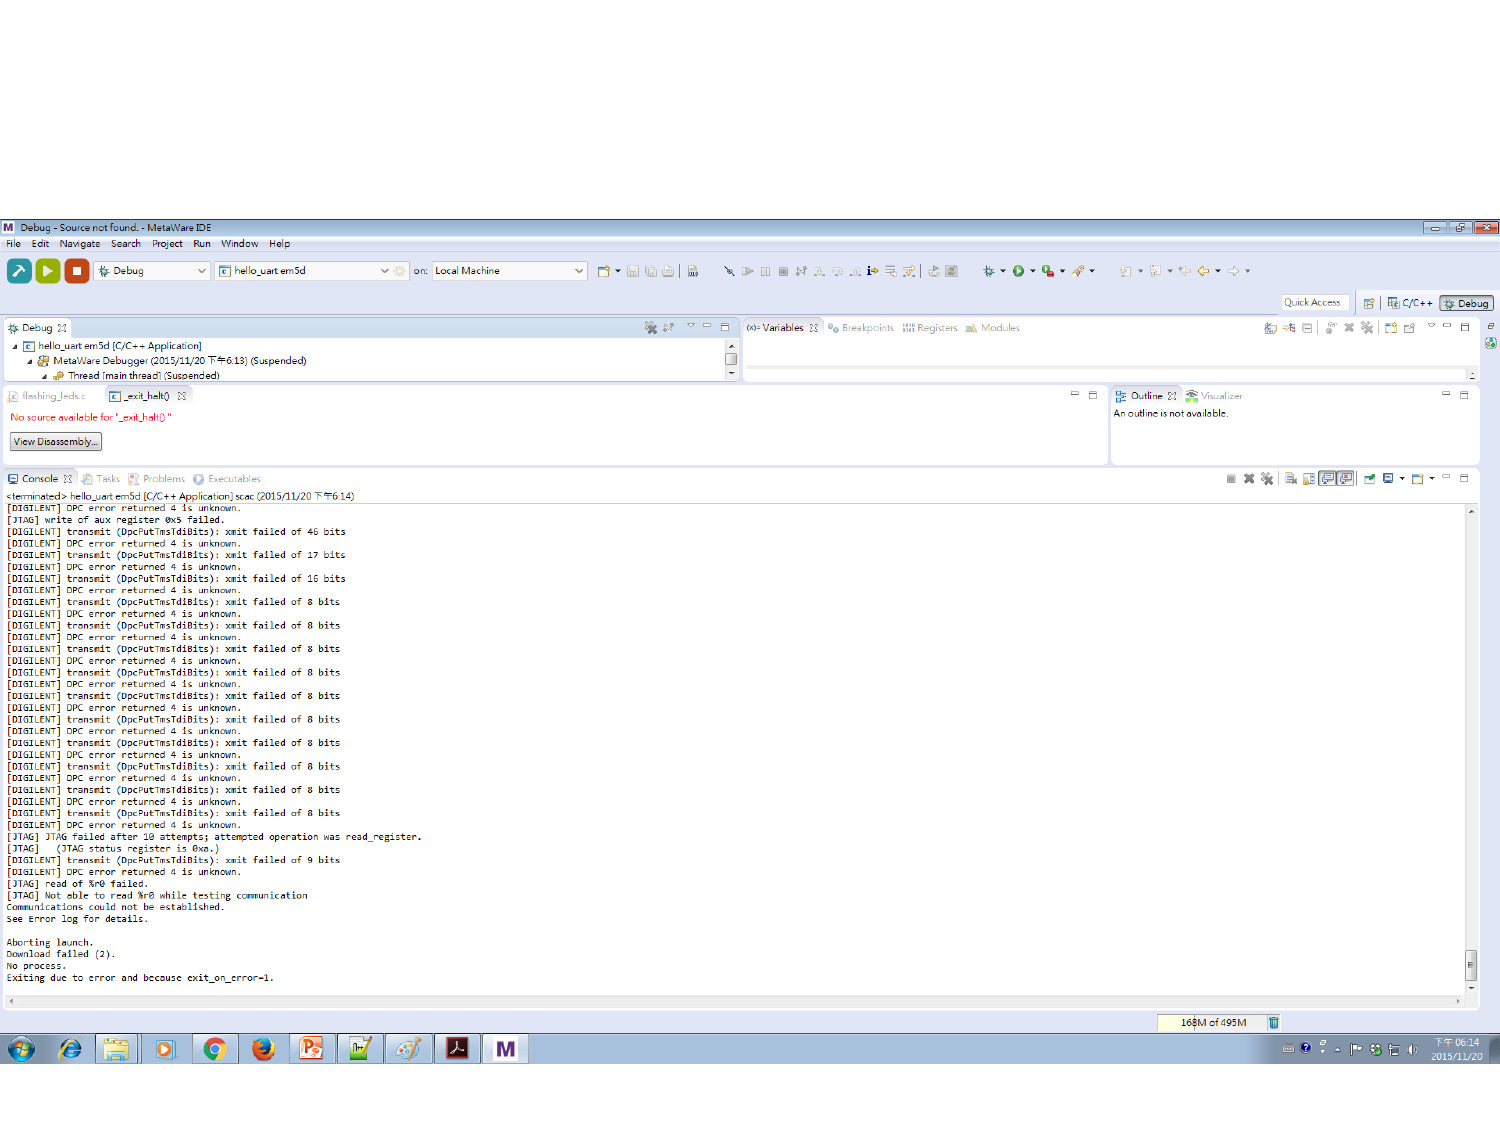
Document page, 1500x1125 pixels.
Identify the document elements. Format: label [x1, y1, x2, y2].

picture [0, 219, 1500, 1064]
